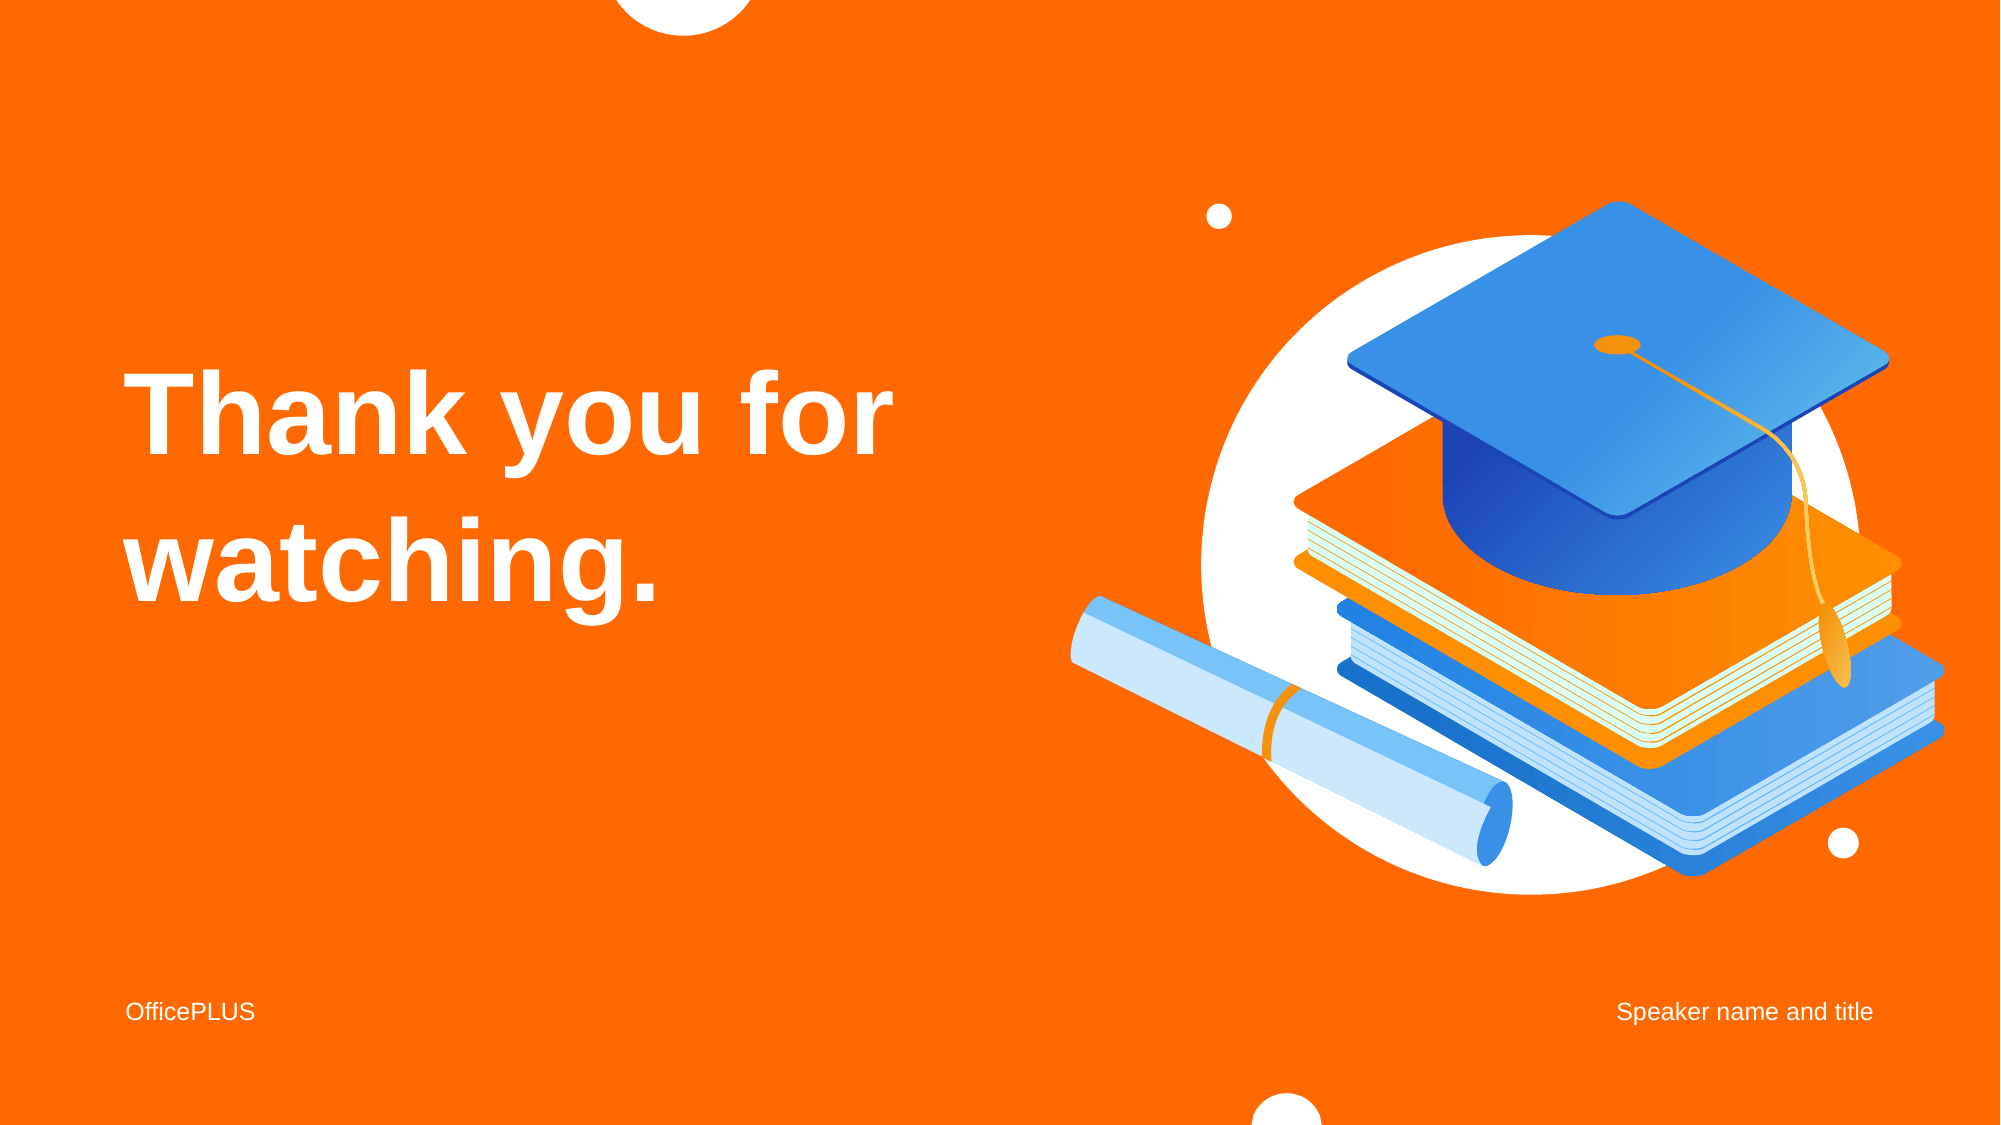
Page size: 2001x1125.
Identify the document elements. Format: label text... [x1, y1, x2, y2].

list OfficePLUS [110, 988, 617, 1038]
list Speaker name and title [1383, 988, 1890, 1038]
list Thank you for watching. [109, 364, 1891, 634]
